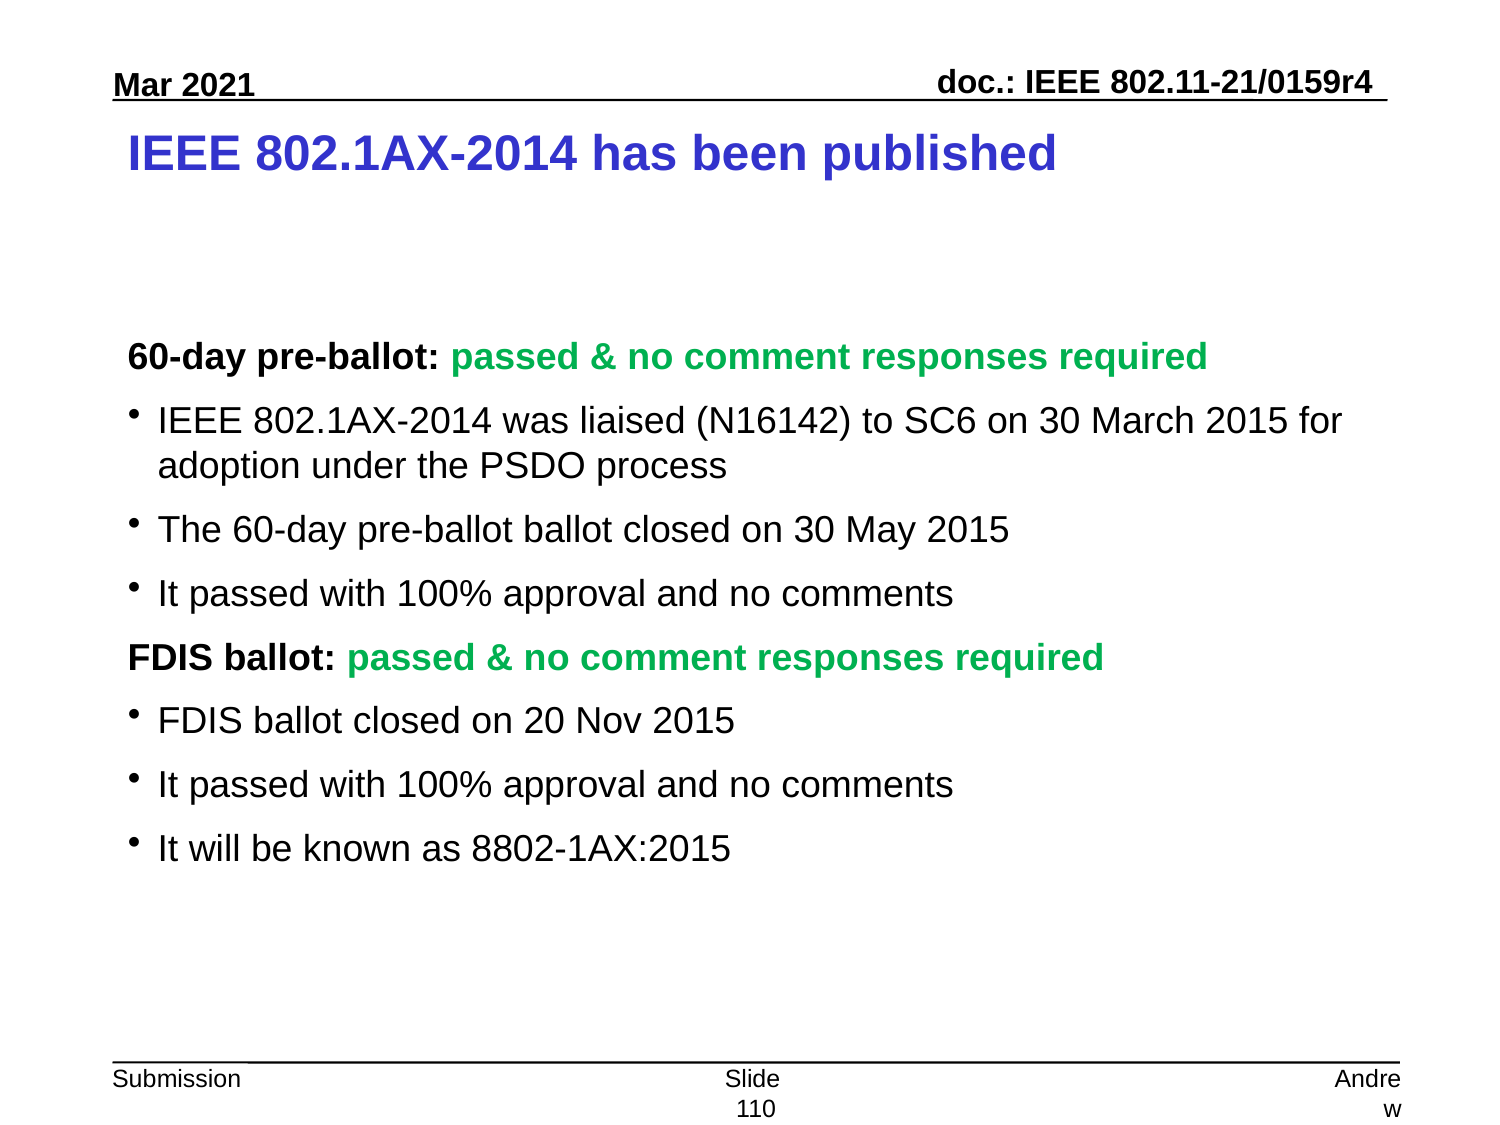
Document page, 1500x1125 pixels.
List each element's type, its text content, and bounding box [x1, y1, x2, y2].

footer Andrew Myles, Cisco [1320, 1061, 1402, 1093]
title IEEE 802.1AX-2014 has been published [112, 112, 1388, 288]
slide_number Slide 110 [709, 1061, 803, 1093]
list 60-day pre-ballot: passed & no comment responses required IEEE 802.1AX-2014 was liaised (N16142) to SC6 on 30 March 2015 for adoption under the PSDO process The 60-day pre-ballot ballot closed on 30 May 2015 It passed with 100% approval and no comments FDIS ballot: passed & no comment responses required FDIS ballot closed on 20 Nov 2015 It passed with 100% approval and no comments It will be known as 8802-1AX:2015 [112, 324, 1388, 1000]
